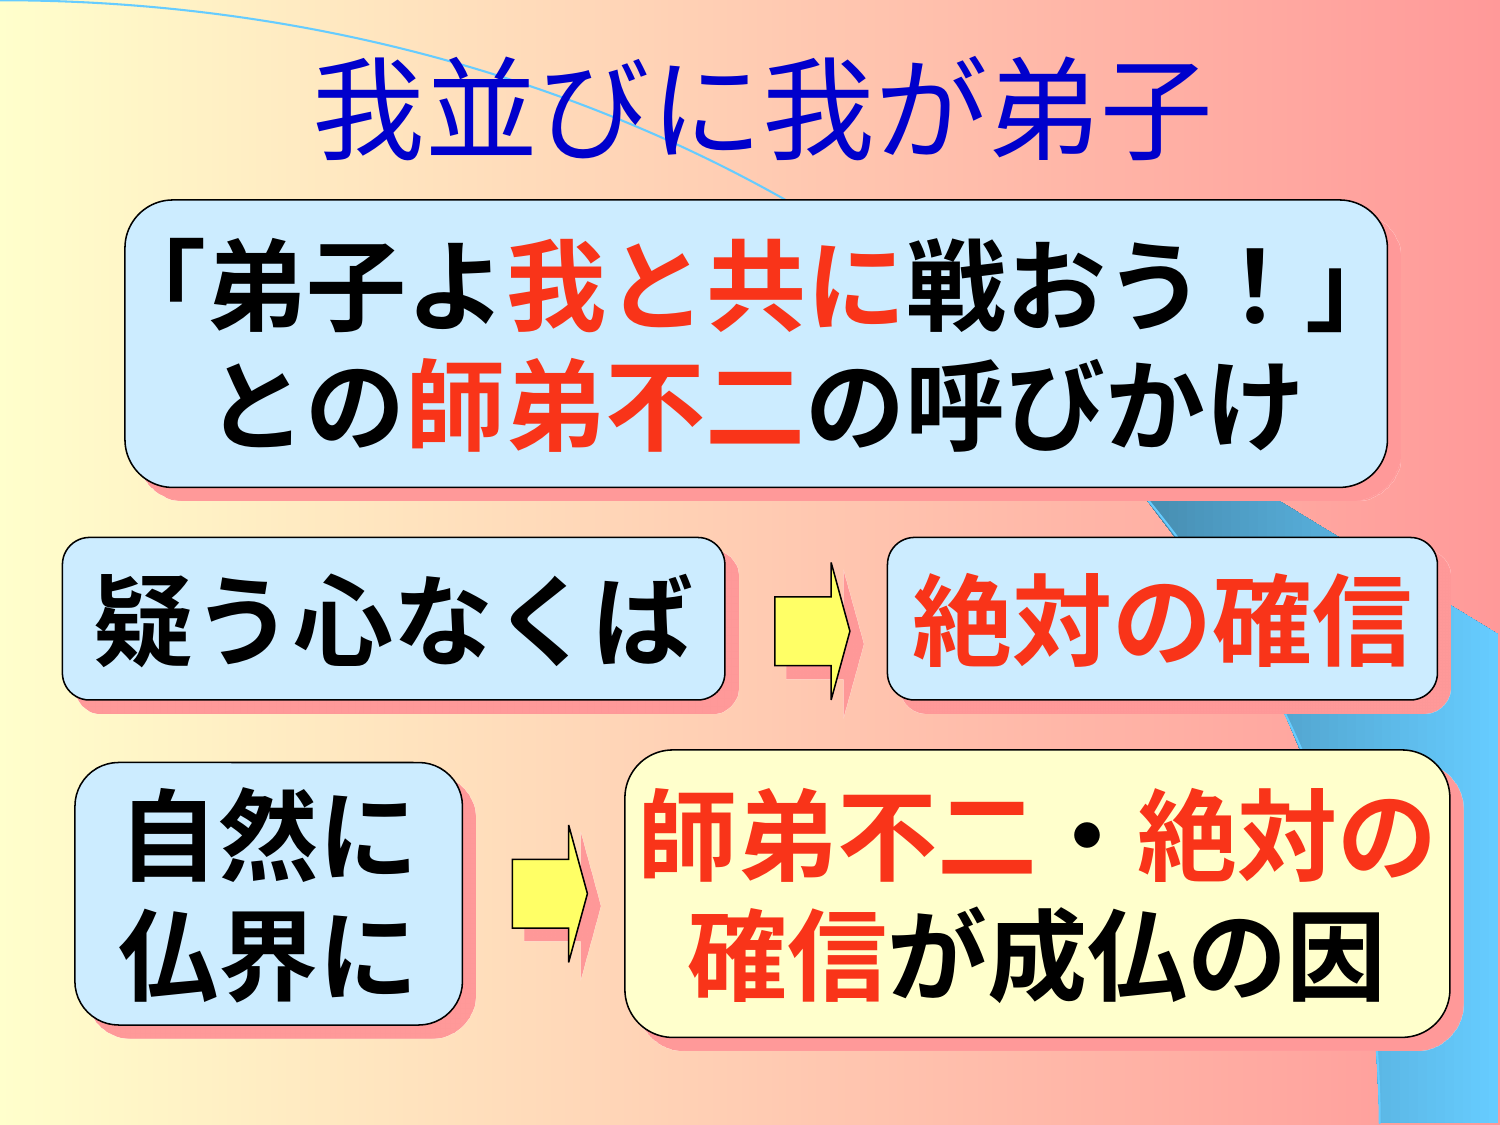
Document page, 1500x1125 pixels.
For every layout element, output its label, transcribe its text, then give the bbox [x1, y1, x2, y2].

text_box 師弟不二・絶対の 確信が成仏の因 [624, 749, 1450, 1038]
text_box [774, 562, 850, 700]
text_box 疑う心なくば [62, 537, 725, 700]
text_box 絶対の確信 [887, 537, 1438, 700]
text_box 「弟子よ我と共に戦おう！」 との師弟不二の呼びかけ [124, 199, 1388, 488]
title 我並びに我が弟子 [174, 37, 1350, 175]
text_box 自然に 仏界に [74, 762, 463, 1026]
text_box [512, 824, 588, 963]
